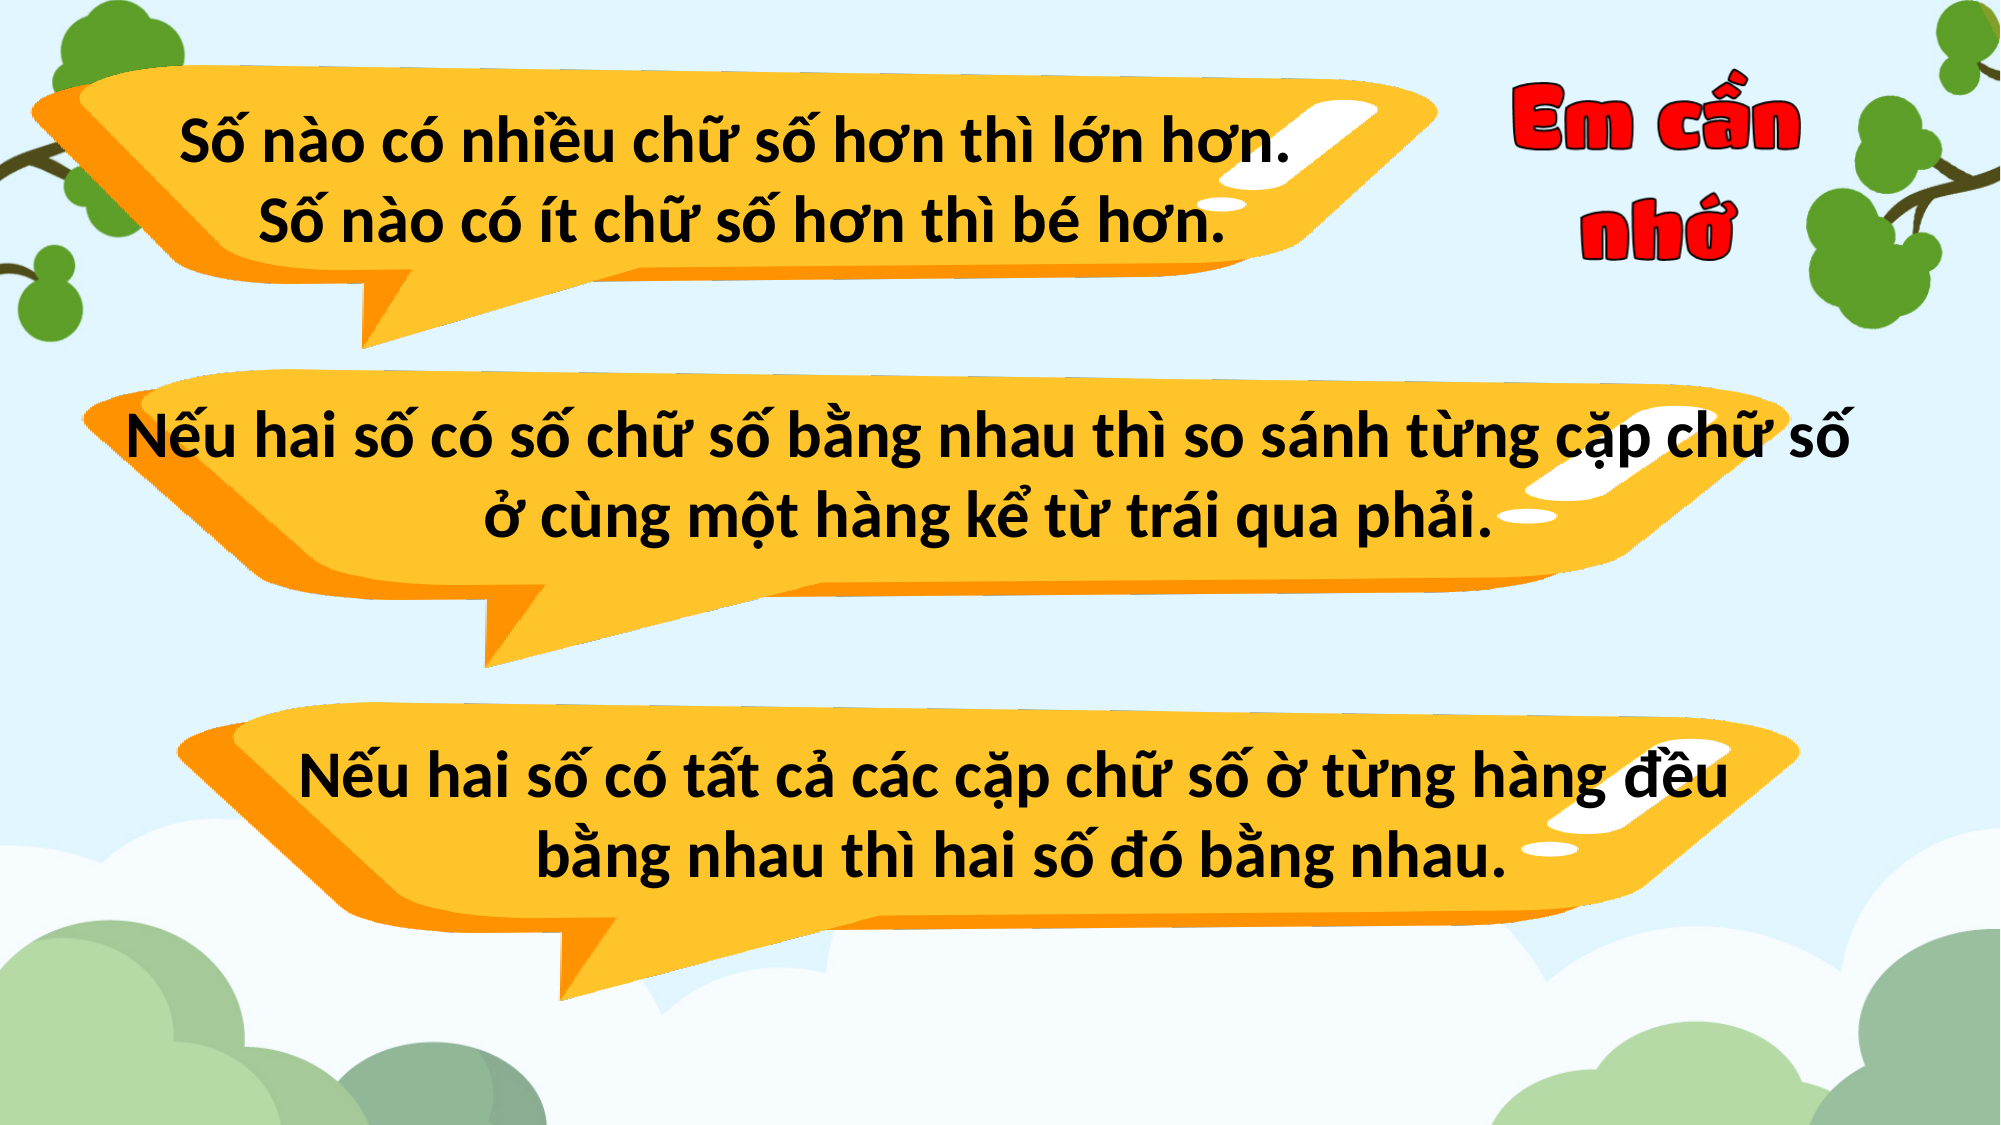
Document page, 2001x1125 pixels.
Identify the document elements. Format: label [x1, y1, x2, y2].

text_box [15, 65, 1455, 349]
text_box [62, 368, 1873, 668]
picture [0, 0, 2001, 1125]
text_box [159, 702, 1842, 1002]
